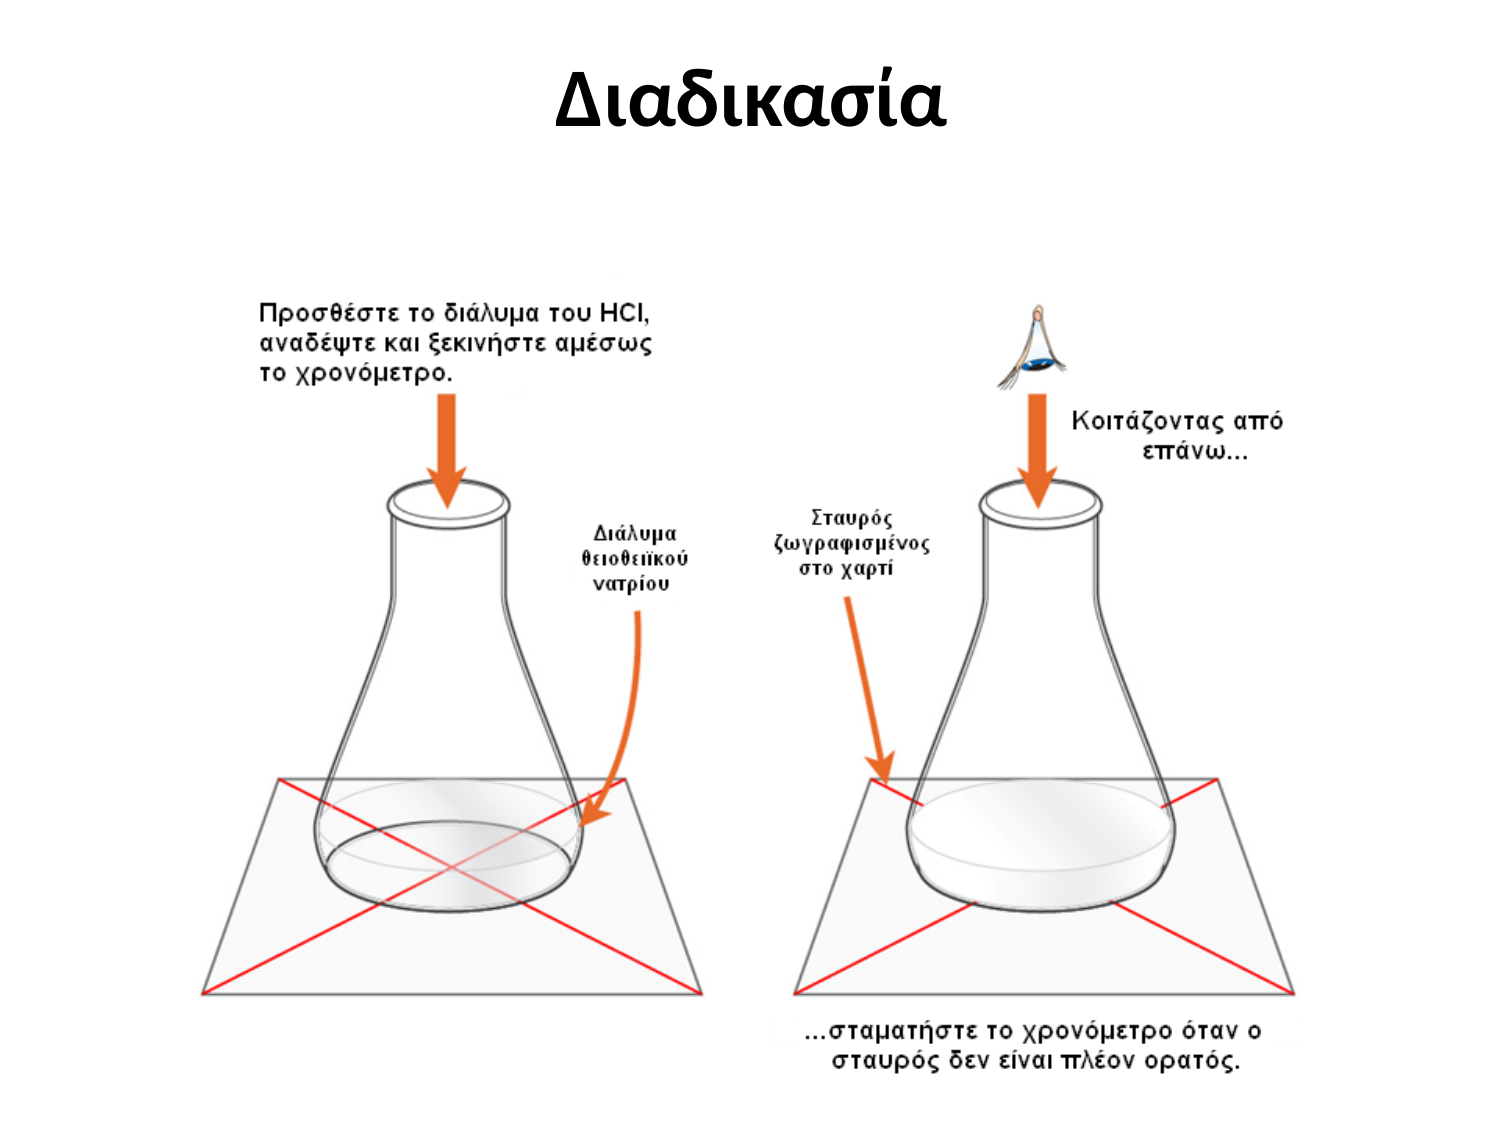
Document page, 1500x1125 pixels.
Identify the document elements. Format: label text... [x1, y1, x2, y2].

title Διαδικασία [76, 19, 1427, 168]
picture [166, 274, 1333, 1095]
